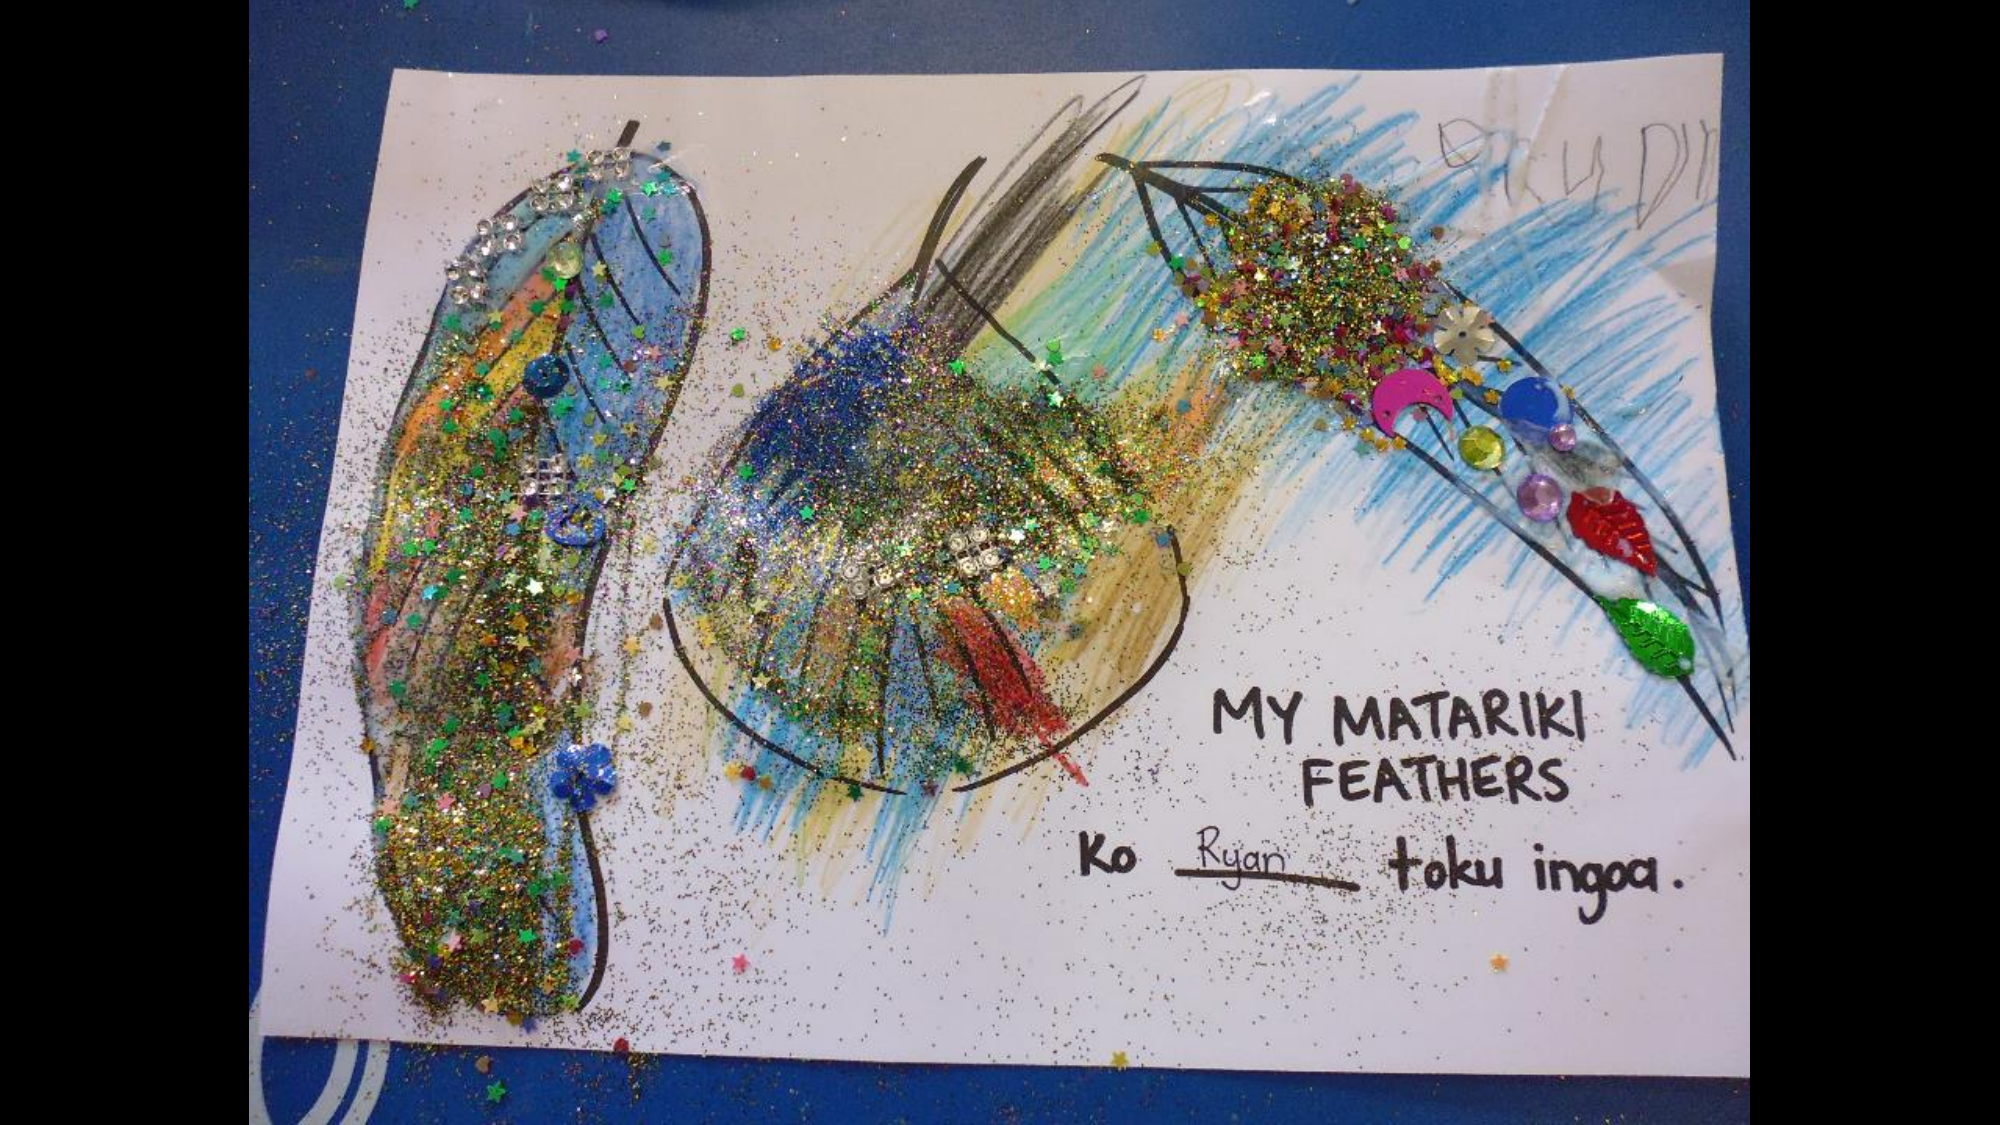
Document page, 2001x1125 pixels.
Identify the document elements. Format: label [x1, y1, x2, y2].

picture [249, 0, 1750, 1125]
